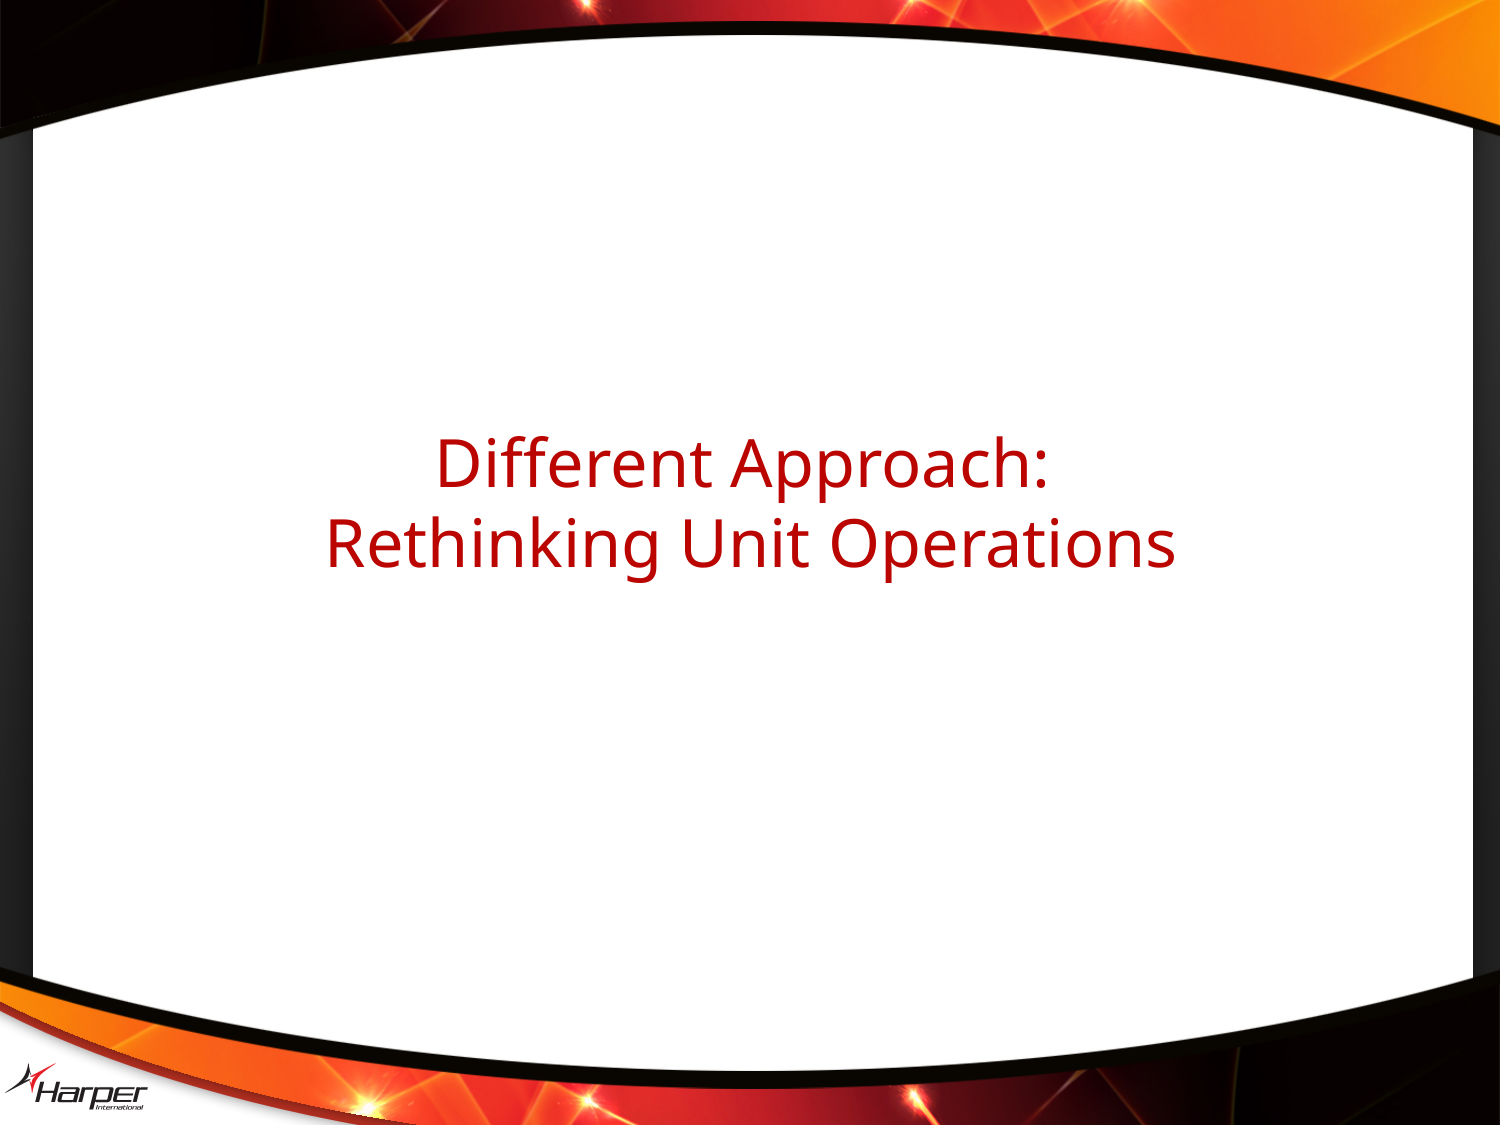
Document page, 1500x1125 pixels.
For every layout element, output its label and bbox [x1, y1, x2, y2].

text_box [175, 162, 1463, 963]
picture [0, 0, 1500, 1125]
